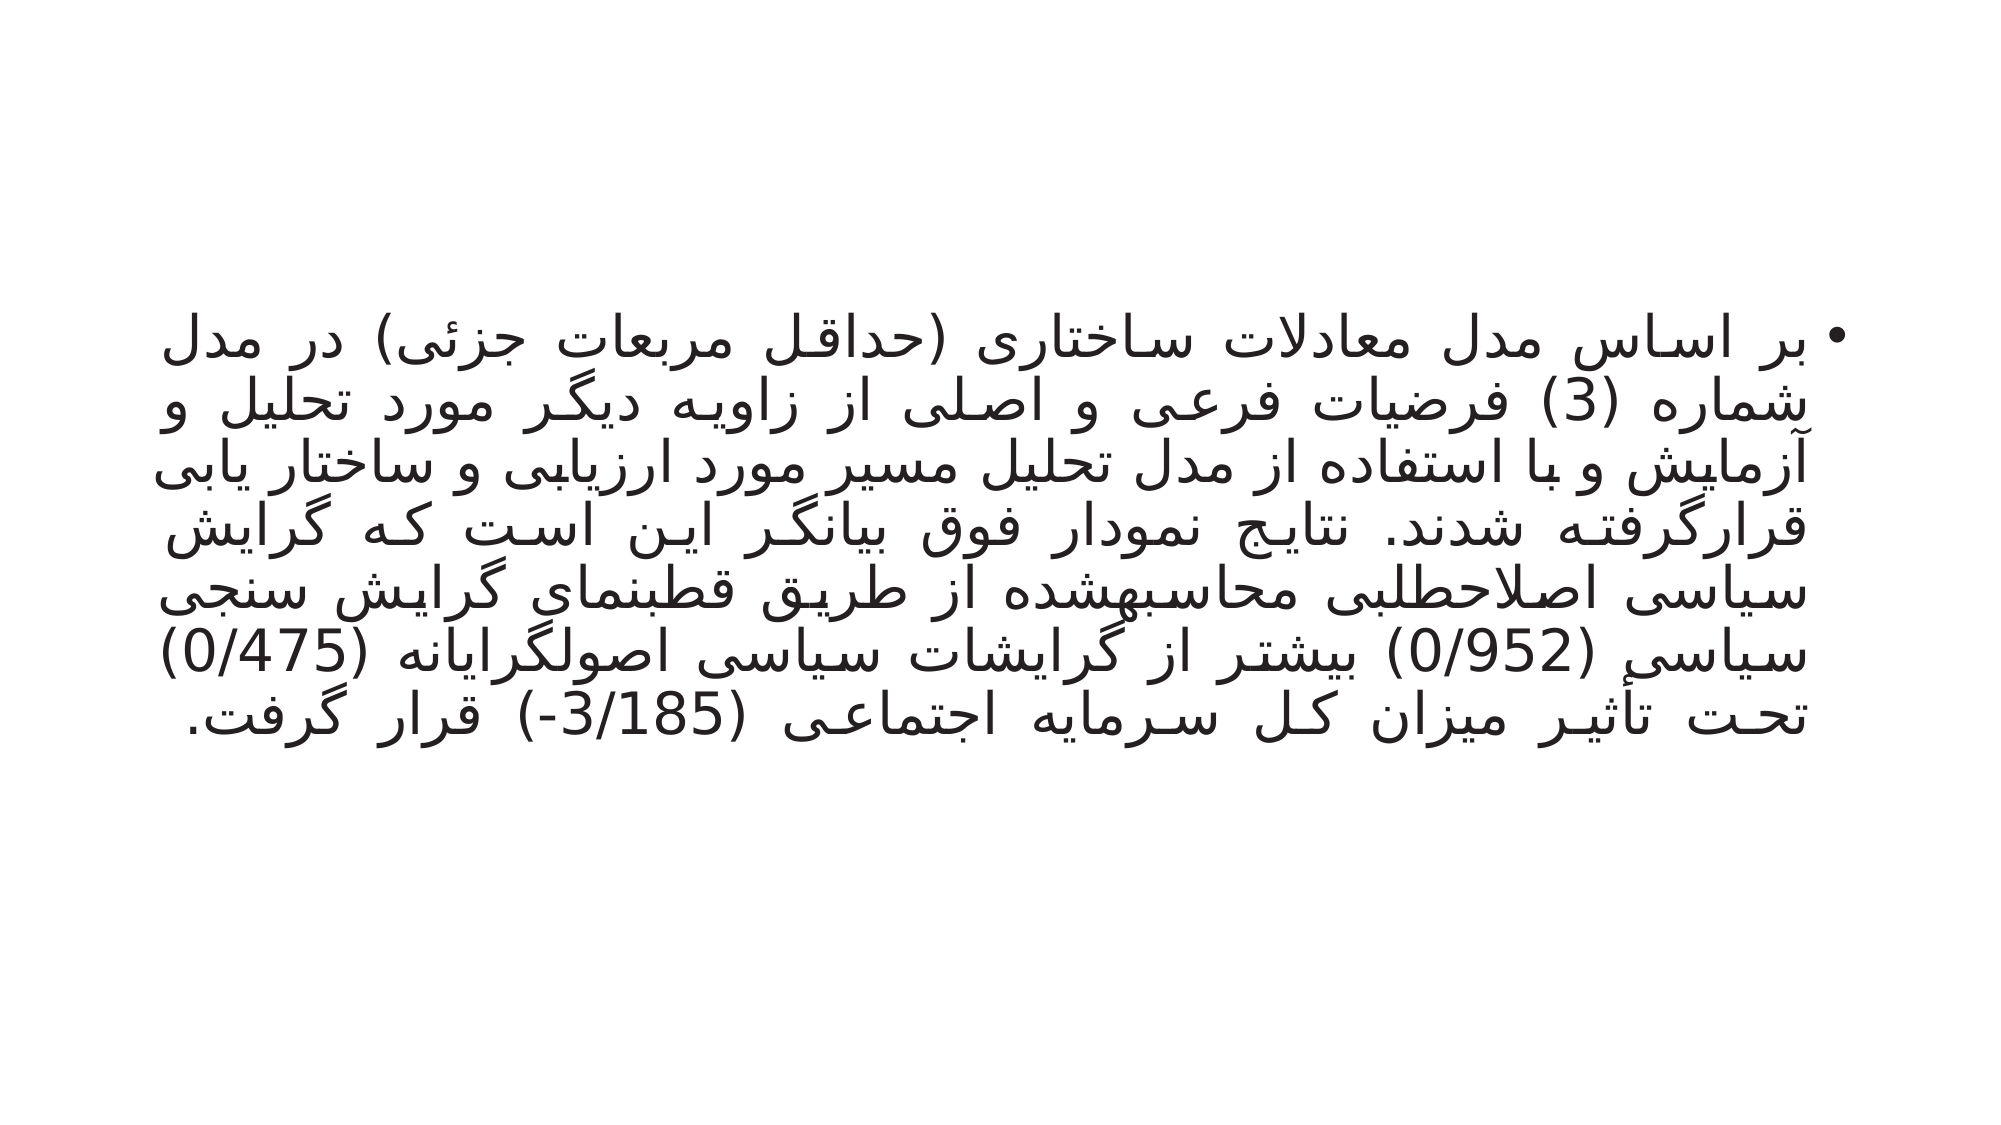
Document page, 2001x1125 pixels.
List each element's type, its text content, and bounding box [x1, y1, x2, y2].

list بر اساس مدل معادلات ساختاری (حداقل مربعات جزئی) در مدل شماره (3) فرضیات فرعی و اصلی از زاویه دیگر مورد تحلیل و آزمایش و با استفاده از مدل تحلیل مسیر مورد ارزیابی و ساختار یابی قرارگرفته شدند. نتایج نمودار فوق بیانگر این است که گرایش سیاسی اصلاحطلبی محاسبهشده از طریق قطبنمای گرایش سنجی سیاسی (0/952) بیشتر از گرایشات سیاسی اصولگرایانه (0/475) تحت تأثیر میزان کل سرمایه اجتماعی (3/185-) قرار گرفت. [137, 299, 1863, 1014]
